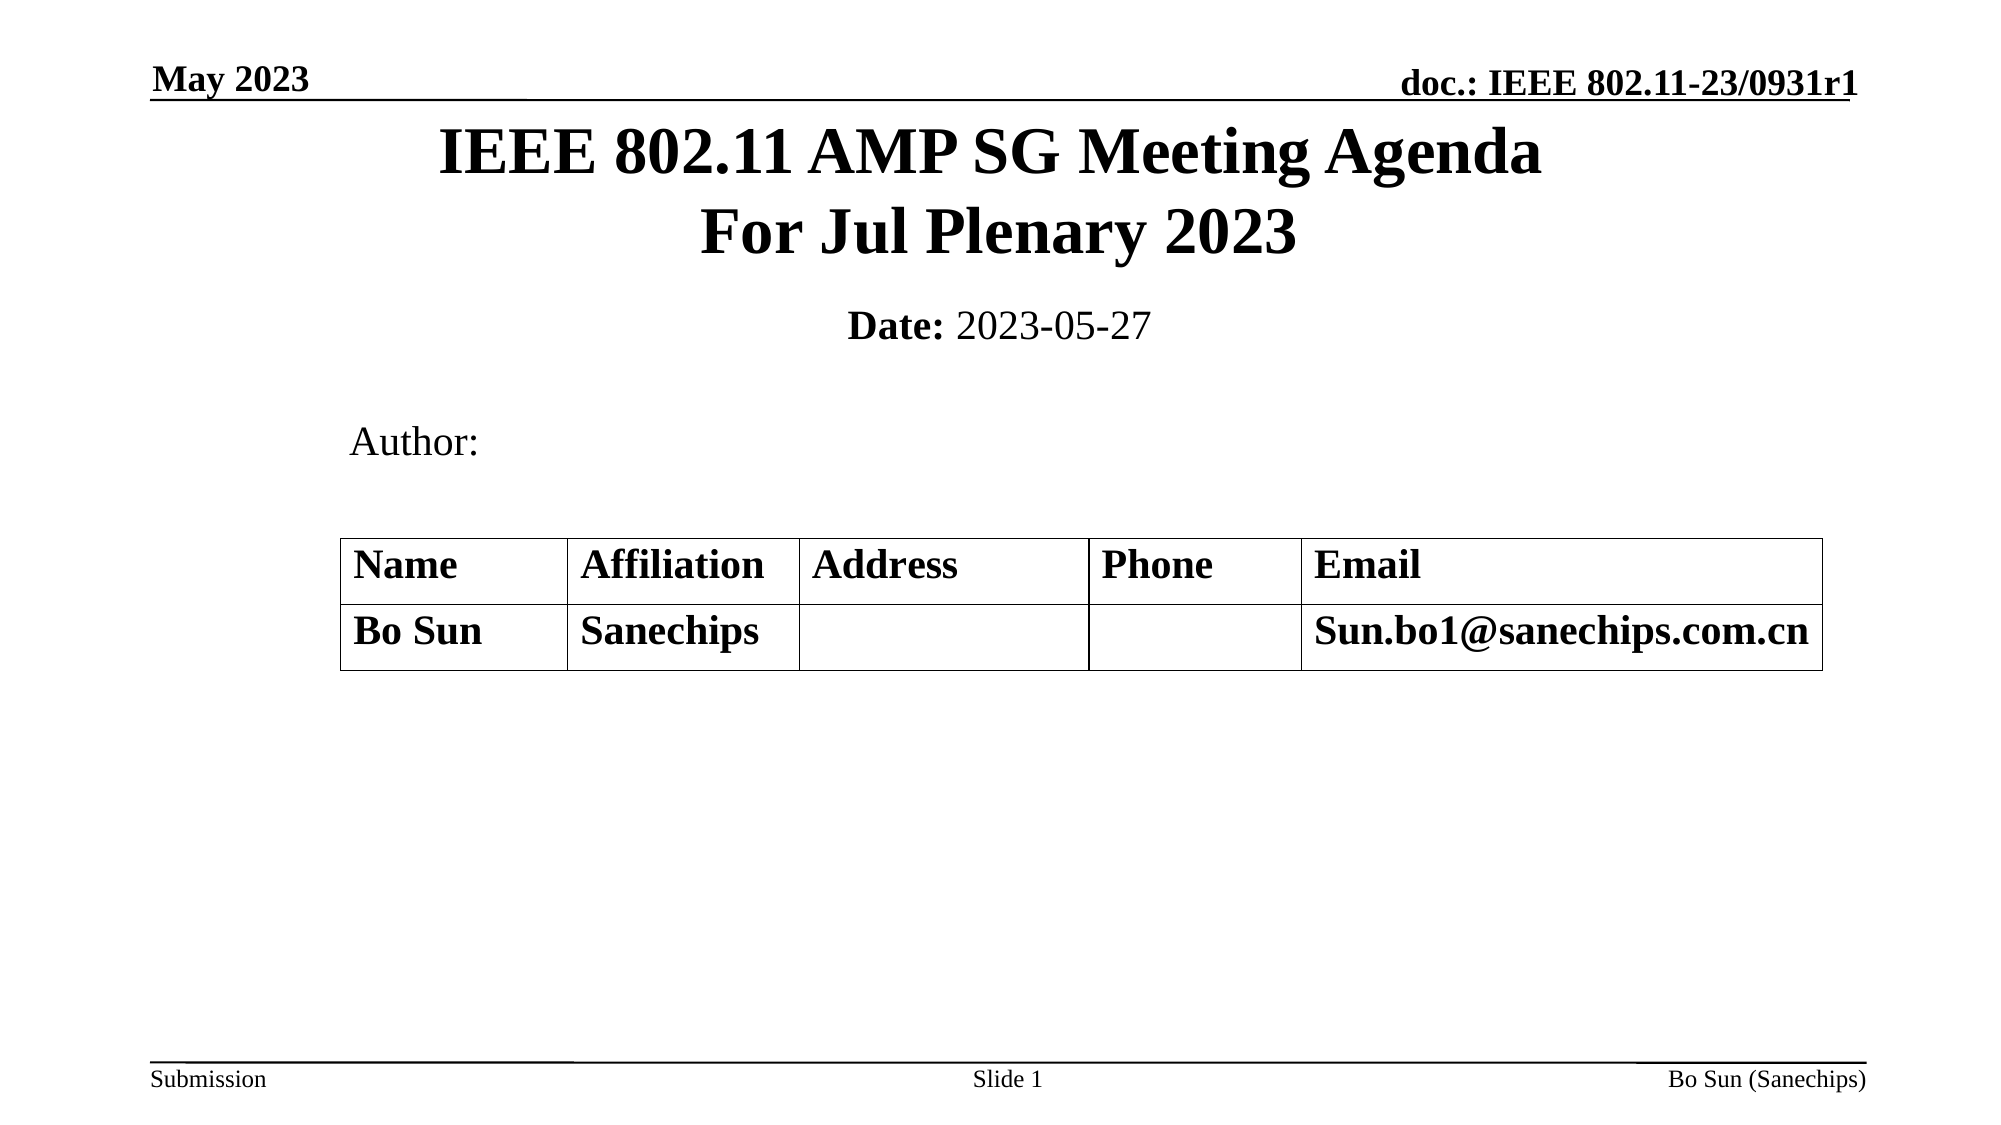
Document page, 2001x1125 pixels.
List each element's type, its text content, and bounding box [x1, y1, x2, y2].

text_box Author: [323, 406, 562, 469]
slide_number Slide 1 [949, 1061, 1067, 1123]
text_box Date: 2023-05-27 [362, 290, 1638, 353]
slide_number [152, 54, 563, 100]
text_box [323, 537, 1854, 726]
text_box IEEE 802.11 AMP SG Meeting Agenda For Jul Plenary 2023 [295, 99, 1705, 275]
footer Bo Sun (Sanechips) [1169, 1061, 1867, 1093]
